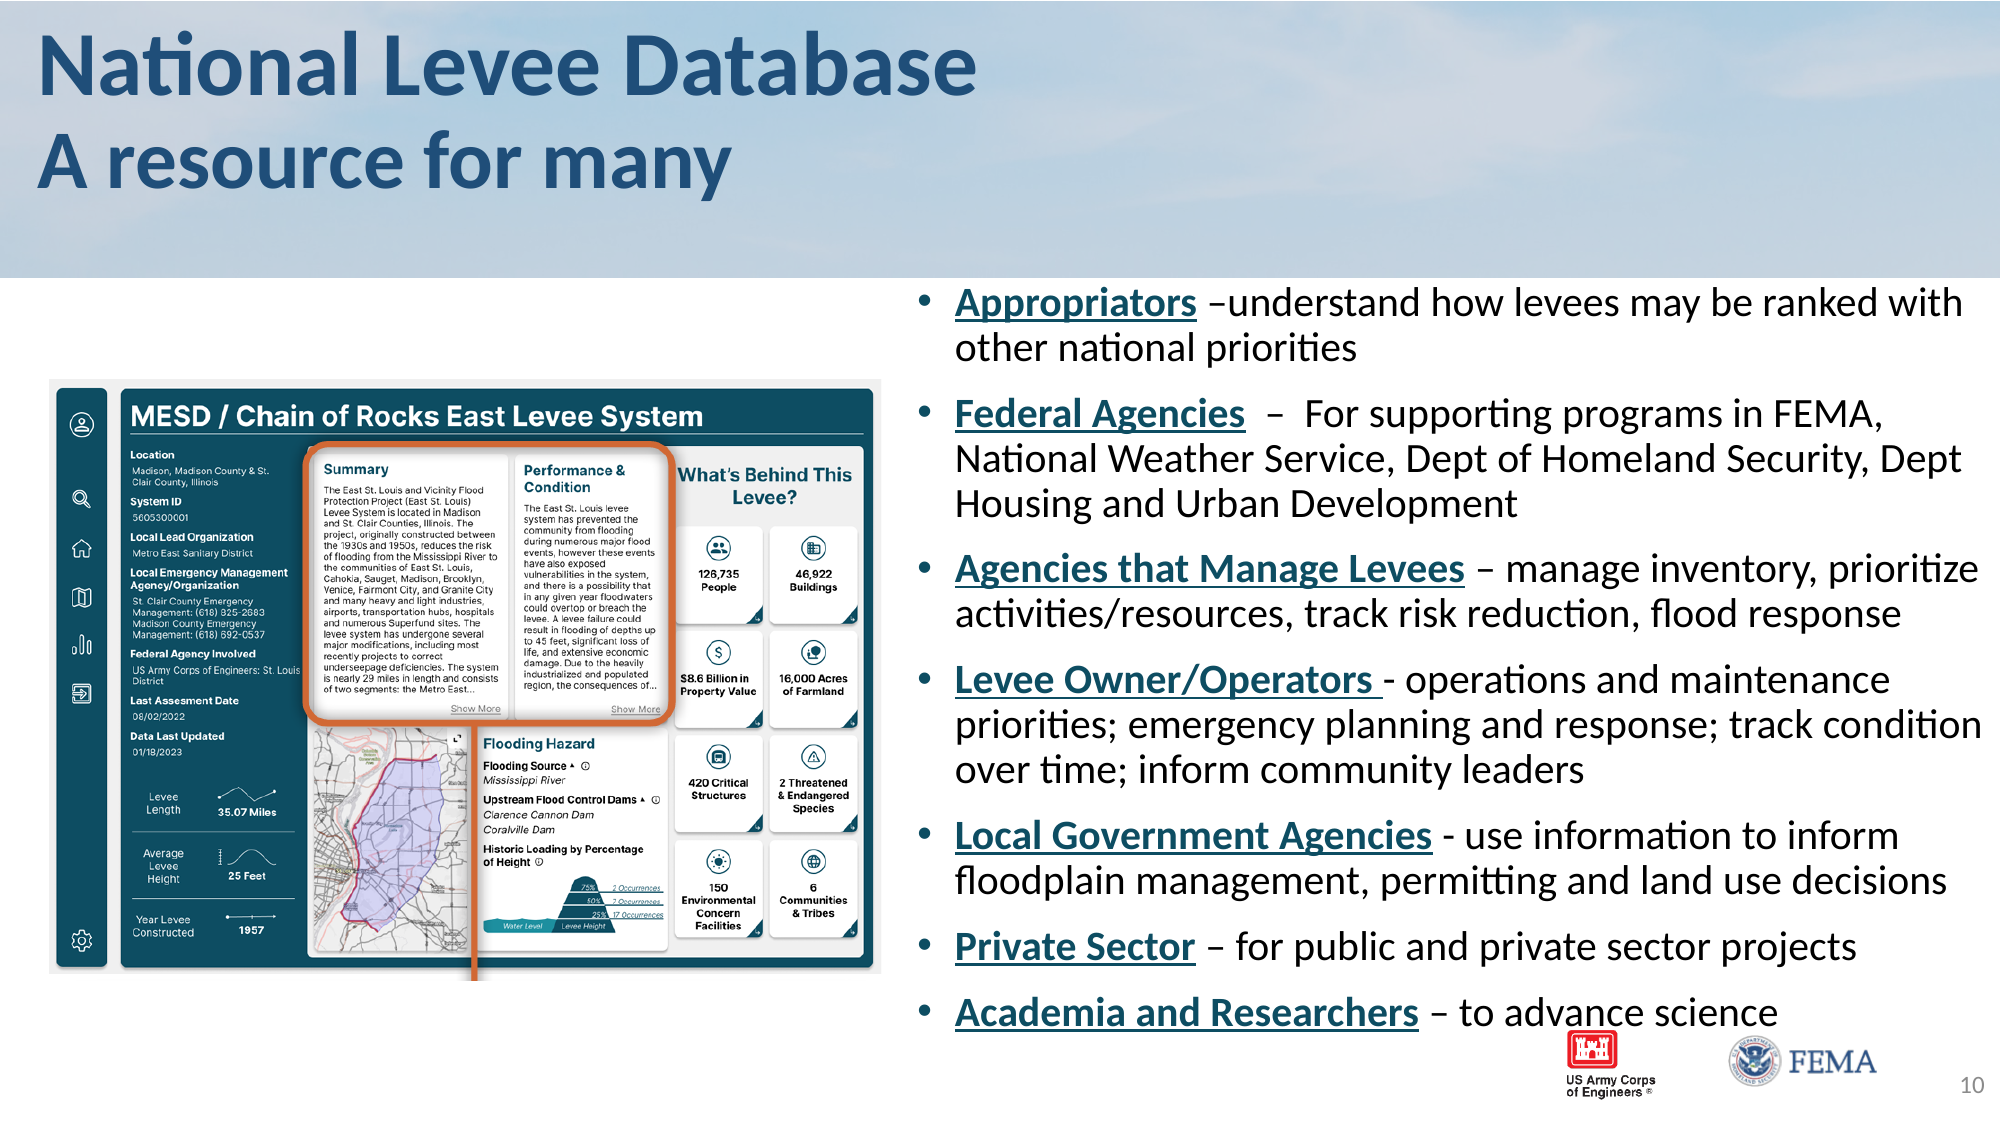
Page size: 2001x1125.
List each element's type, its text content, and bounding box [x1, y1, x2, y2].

text_box Appropriators –understand how levees may be ranked with other national priorities Federal Agencies – For supporting programs in FEMA, National Weather Service, Dept of Homeland Security, Dept Housing and Urban Development Agencies that Manage Levees – manage inventory, prioritize activities/resources, track risk reduction, flood response Levee Owner/Operators - operations and maintenance priorities; emergency planning and response; track condition over time; inform community leaders Local Government Agencies - use information to inform floodplain management, permitting and land use decisions Private Sector – for public and private sector projects Academia and Researchers – to advance science [917, 280, 2000, 1036]
picture [1558, 1036, 1665, 1042]
slide_number 10 [1412, 1042, 2000, 1125]
title National Levee Database A resource for many [37, 4, 1867, 223]
picture [37, 376, 887, 981]
picture [1726, 1036, 1881, 1042]
